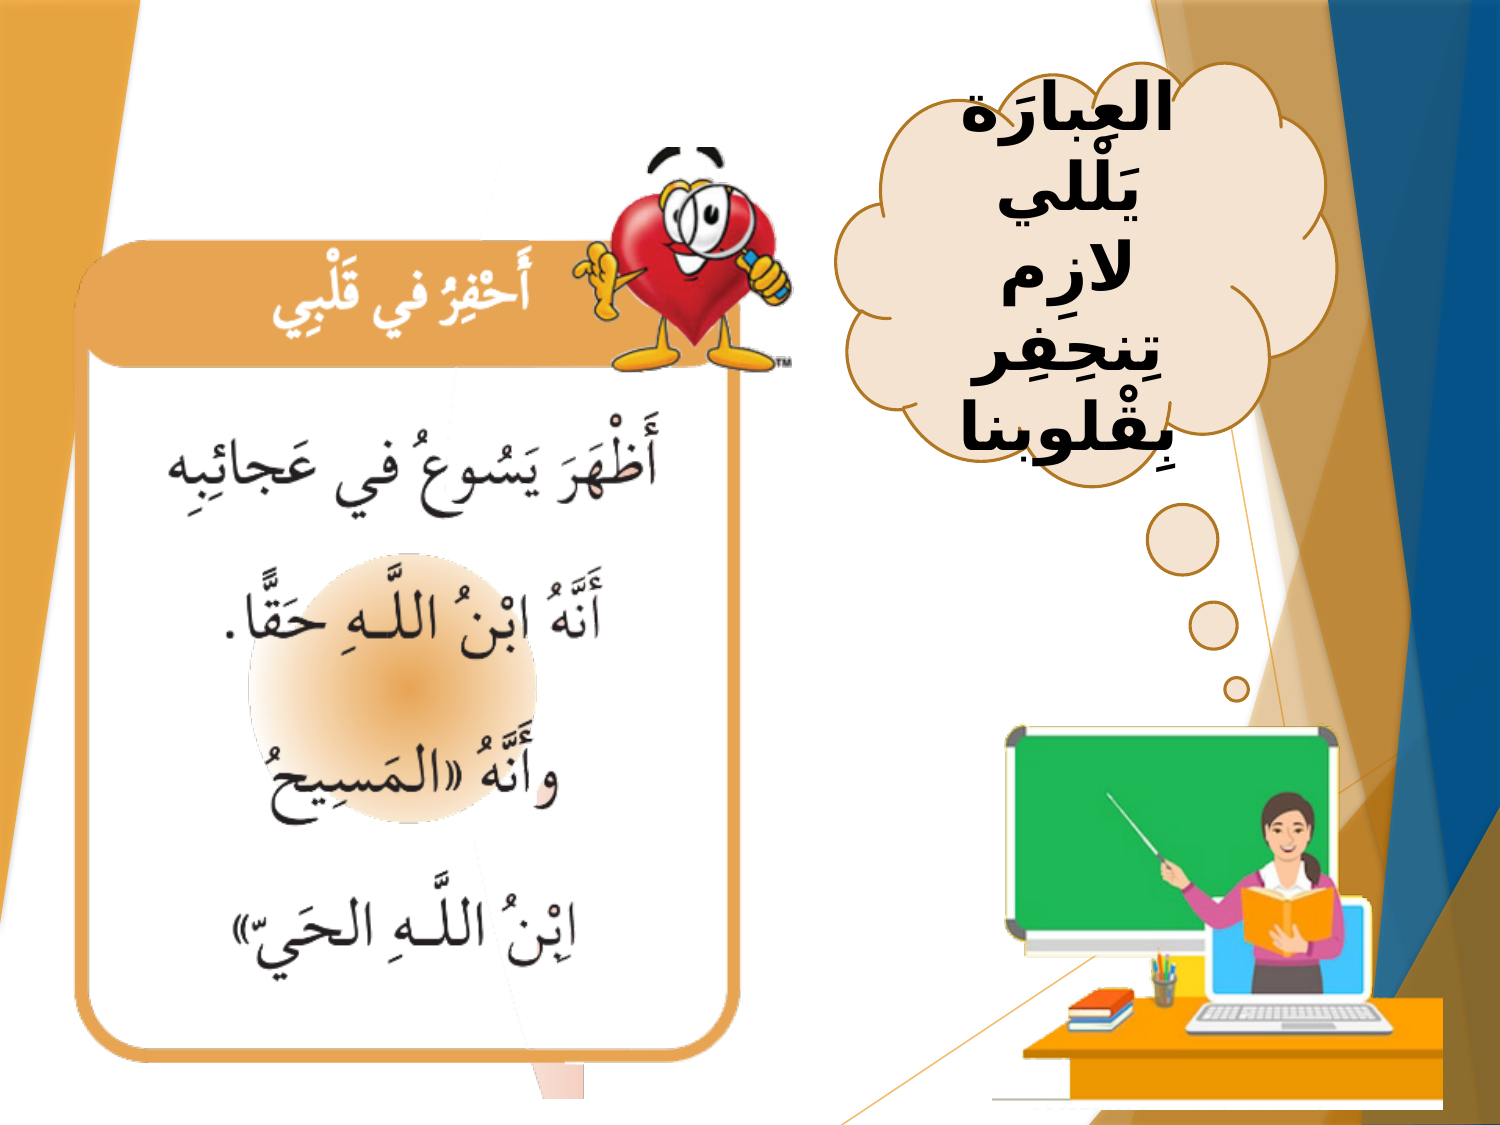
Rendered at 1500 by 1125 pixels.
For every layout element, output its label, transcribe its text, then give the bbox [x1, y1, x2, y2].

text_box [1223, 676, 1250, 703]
text_box العِبارَة يَلْلي لازِم تِنحِفِر بِقْلوبنا [1145, 502, 1220, 577]
text_box العِبارَة يَلْلي لازِم تِنحِفِر بِقْلوبنا [1188, 600, 1239, 651]
text_box العِبارَة يَلْلي لازِم تِنحِفِر بِقْلوبنا [888, 61, 1339, 489]
picture [35, 147, 889, 1100]
picture [992, 707, 1444, 1111]
